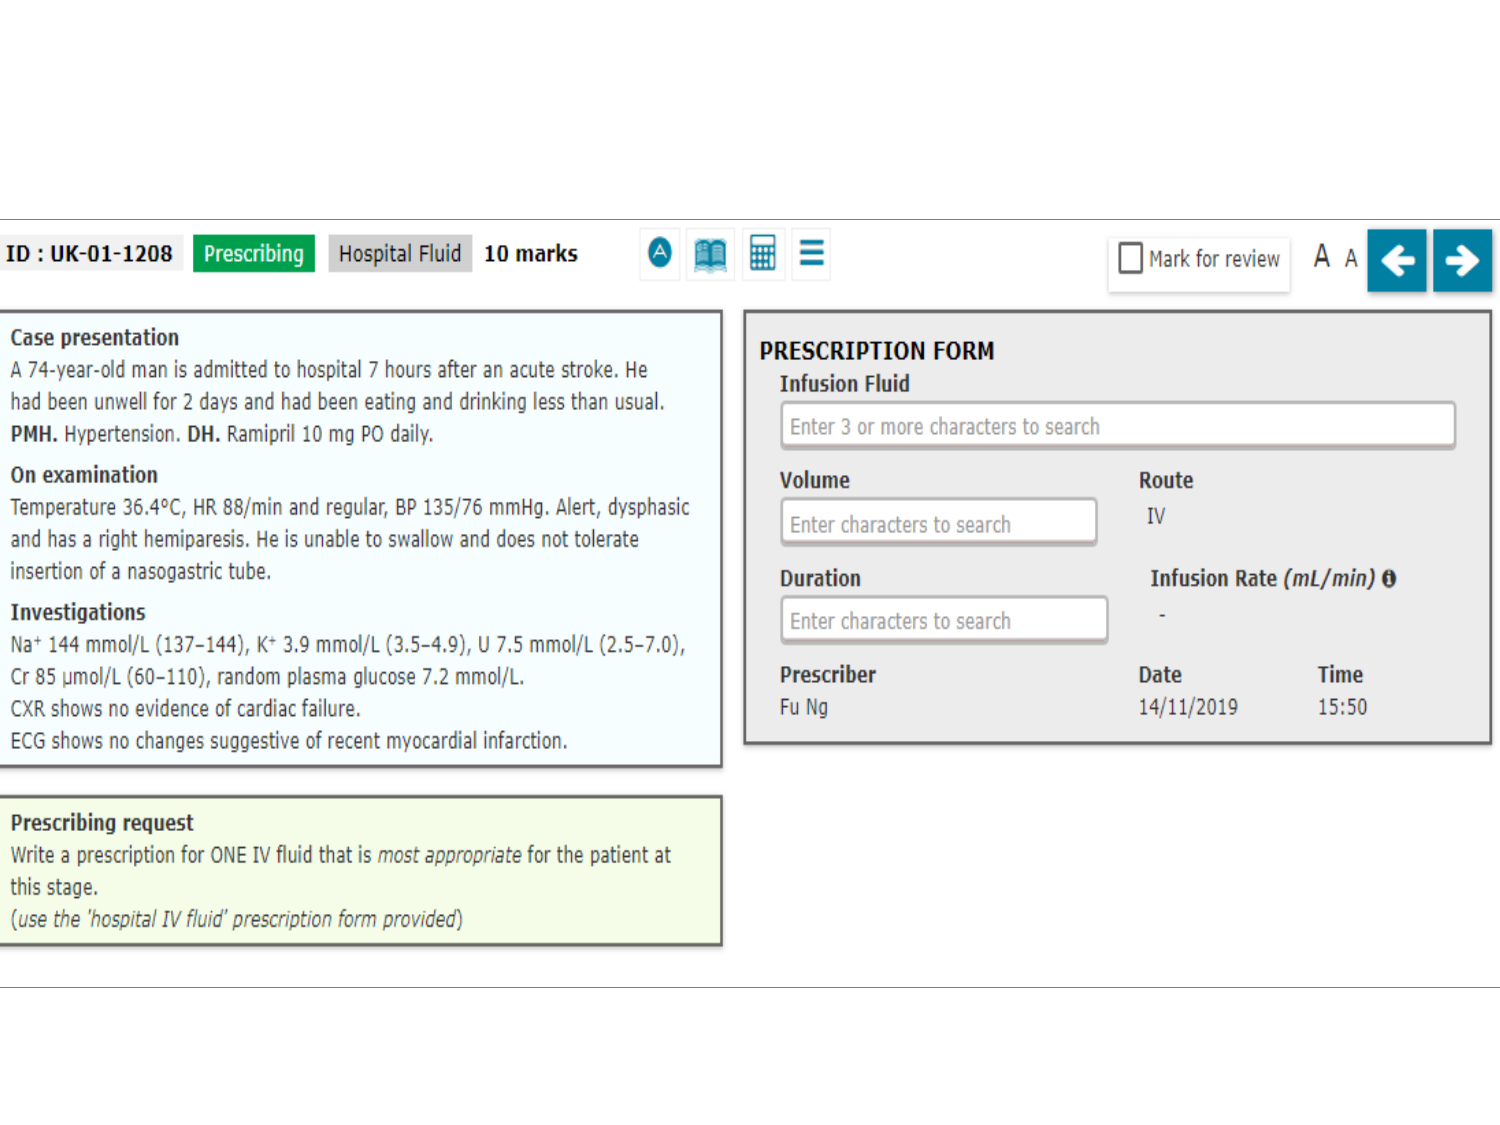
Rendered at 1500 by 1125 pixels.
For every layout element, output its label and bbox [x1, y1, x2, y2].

picture [0, 219, 1500, 988]
